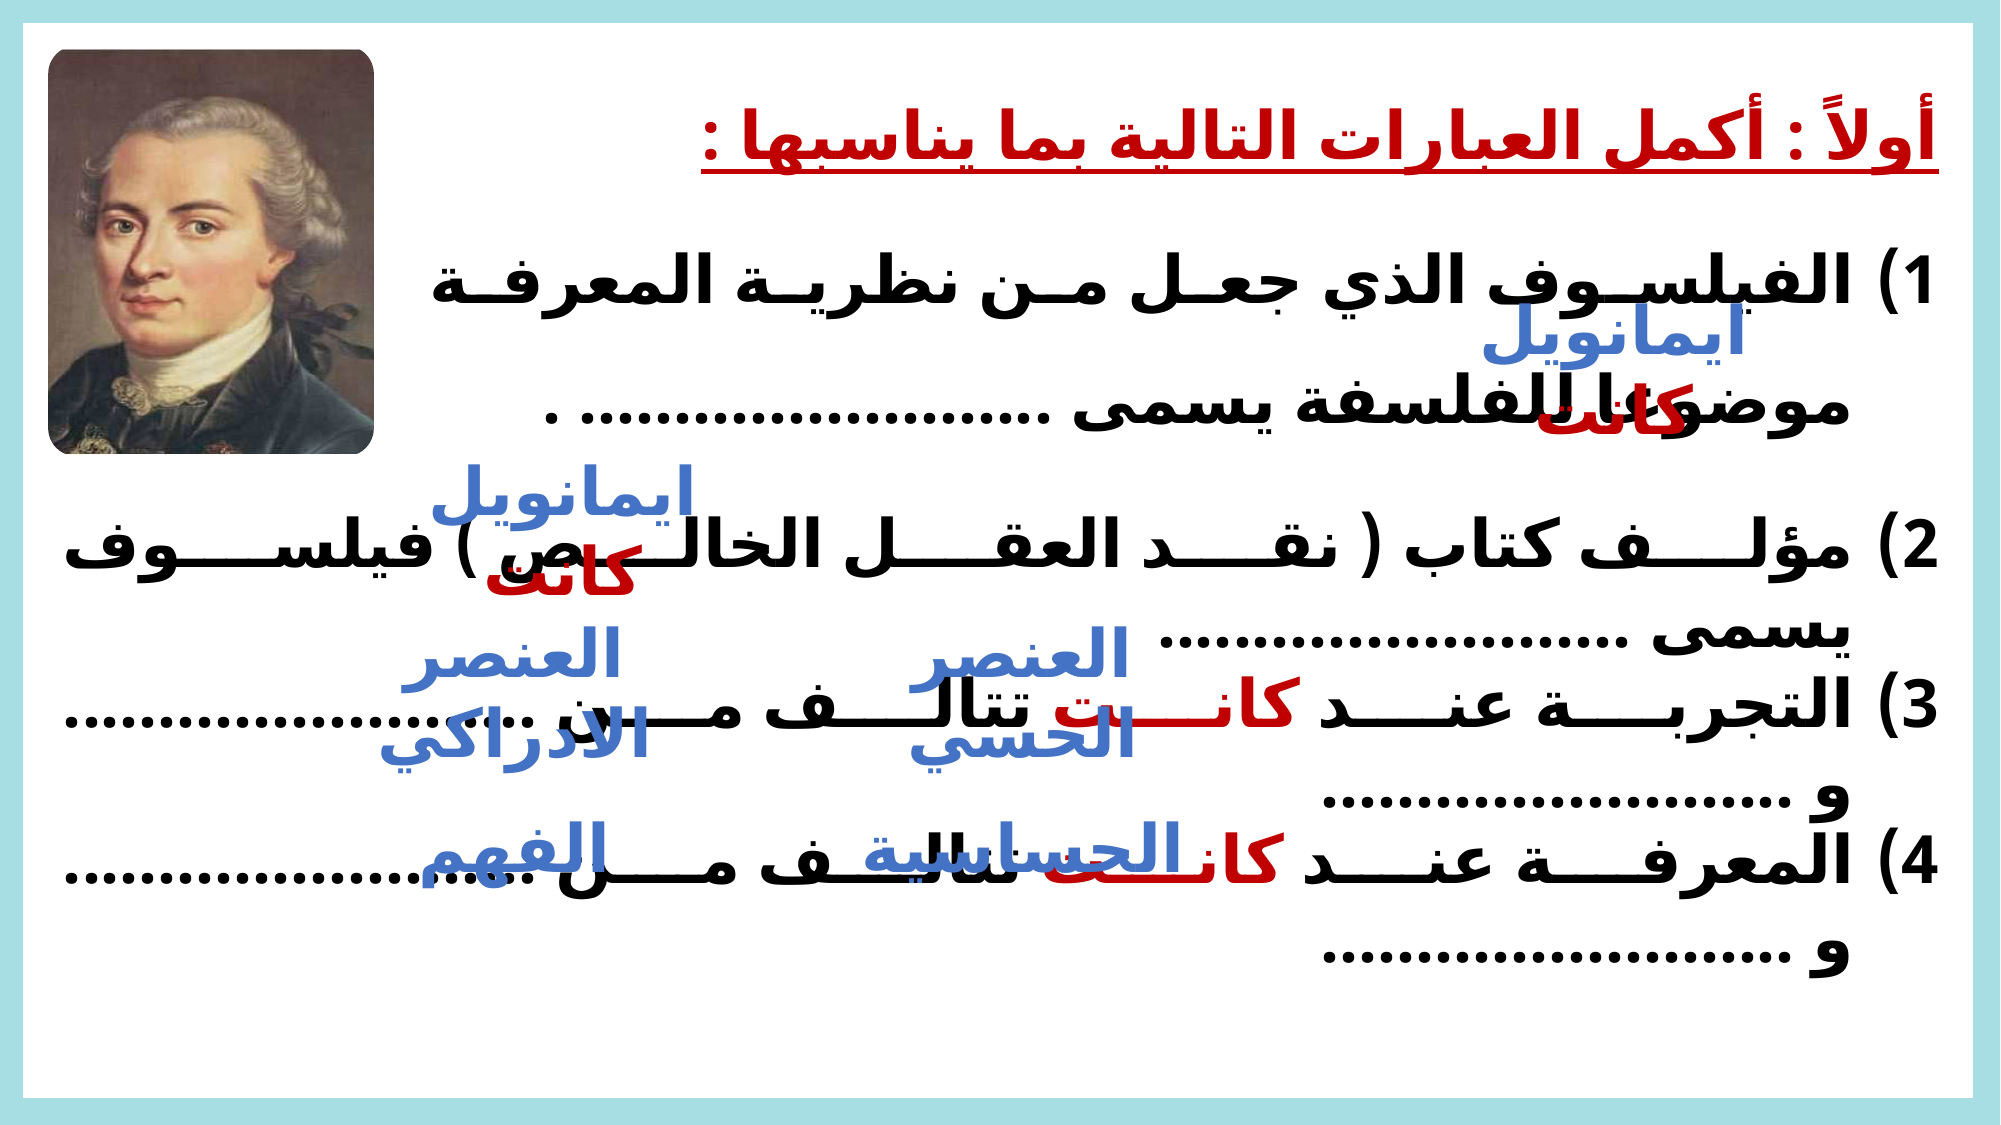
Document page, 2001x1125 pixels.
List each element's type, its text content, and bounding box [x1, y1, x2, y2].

text_box العنصر الحسي [809, 669, 1236, 733]
text_box الحساسية [809, 804, 1236, 889]
text_box ايمانويل كانت [1400, 326, 1827, 410]
text_box الفيلسوف الذي جعل من نظرية المعرفة موضوعا للفلسفة يسمى ......................... . [414, 189, 1954, 445]
text_box المعرفة عند كانت تتالف من ......................... و ......................... [48, 808, 1954, 984]
text_box العنصر الادراكي [301, 669, 728, 733]
text_box ايمانويل كانت [350, 486, 777, 571]
text_box مؤلف كتاب ( نقد العقل الخالص ) فيلسوف يسمى ......................... [48, 493, 1954, 669]
text_box الفهم [301, 804, 728, 889]
text_box أولاً : أكمل العبارات التالية بما يناسبها : [414, 45, 1954, 181]
text_box التجربة عند كانت تتالف من ......................... و ......................... [48, 669, 1954, 808]
picture [48, 45, 374, 457]
